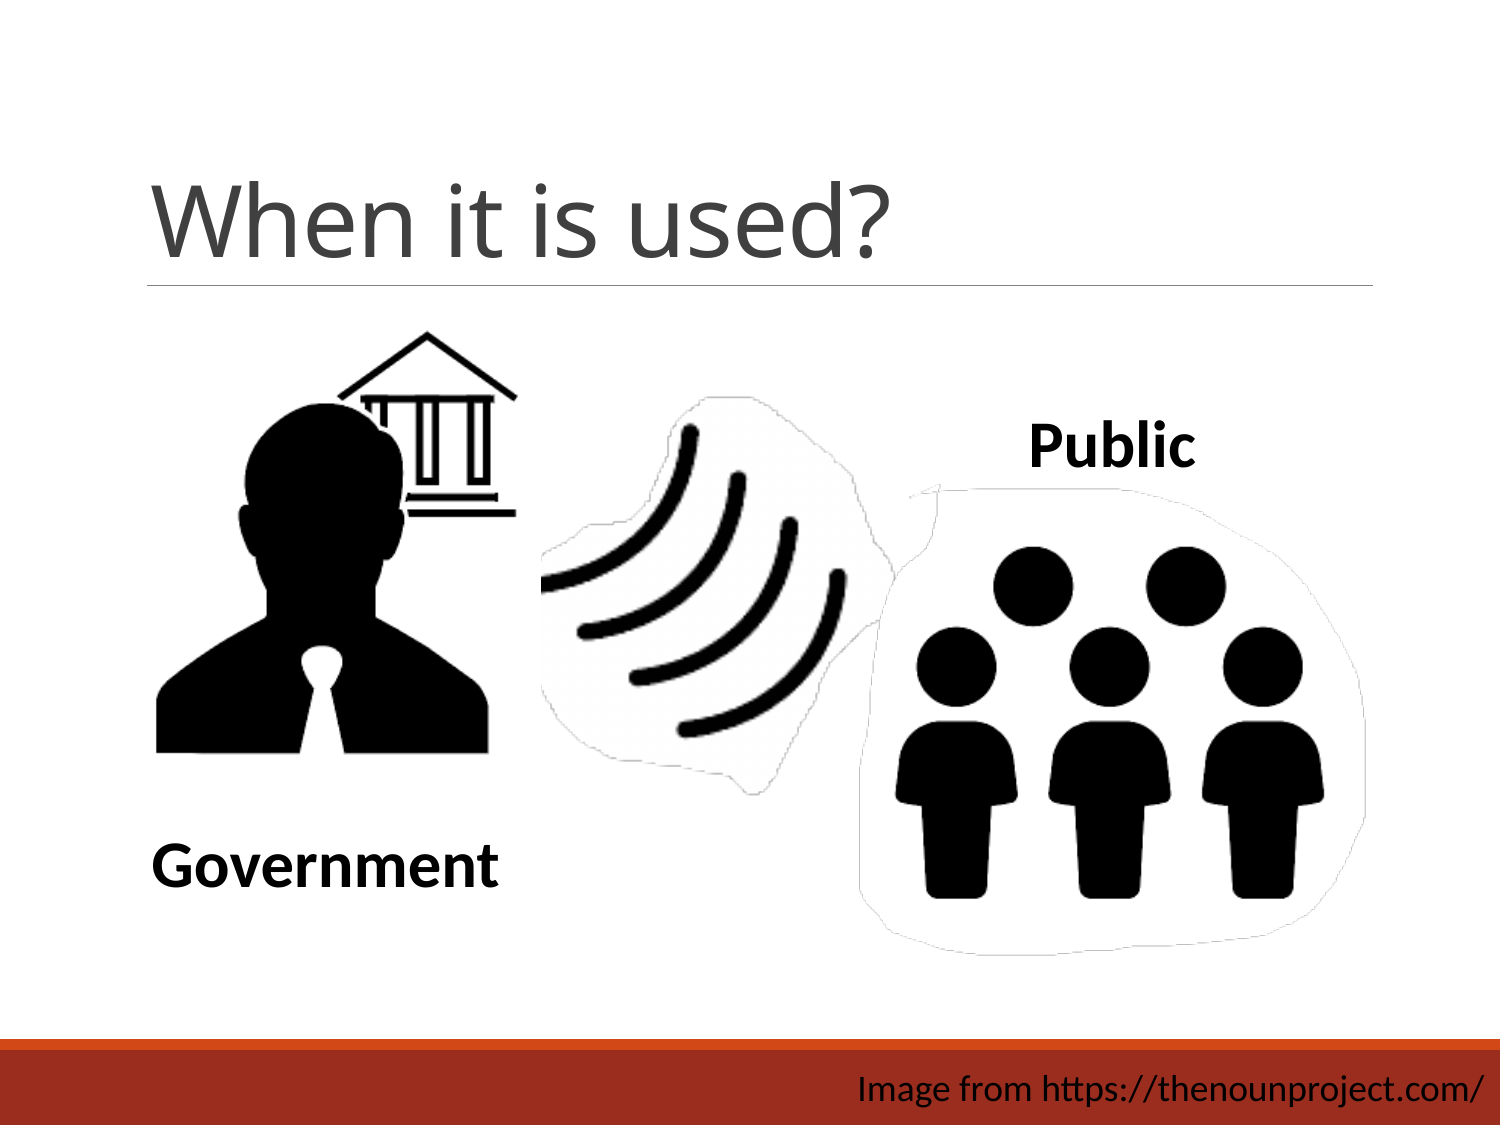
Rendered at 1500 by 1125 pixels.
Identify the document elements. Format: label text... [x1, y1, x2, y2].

title When it is used? [135, 47, 1373, 285]
text_box Image from https://thenounproject.com/ [759, 1056, 1500, 1117]
text_box Public [1013, 353, 1212, 474]
text_box Government [136, 796, 515, 909]
picture [134, 302, 1373, 964]
